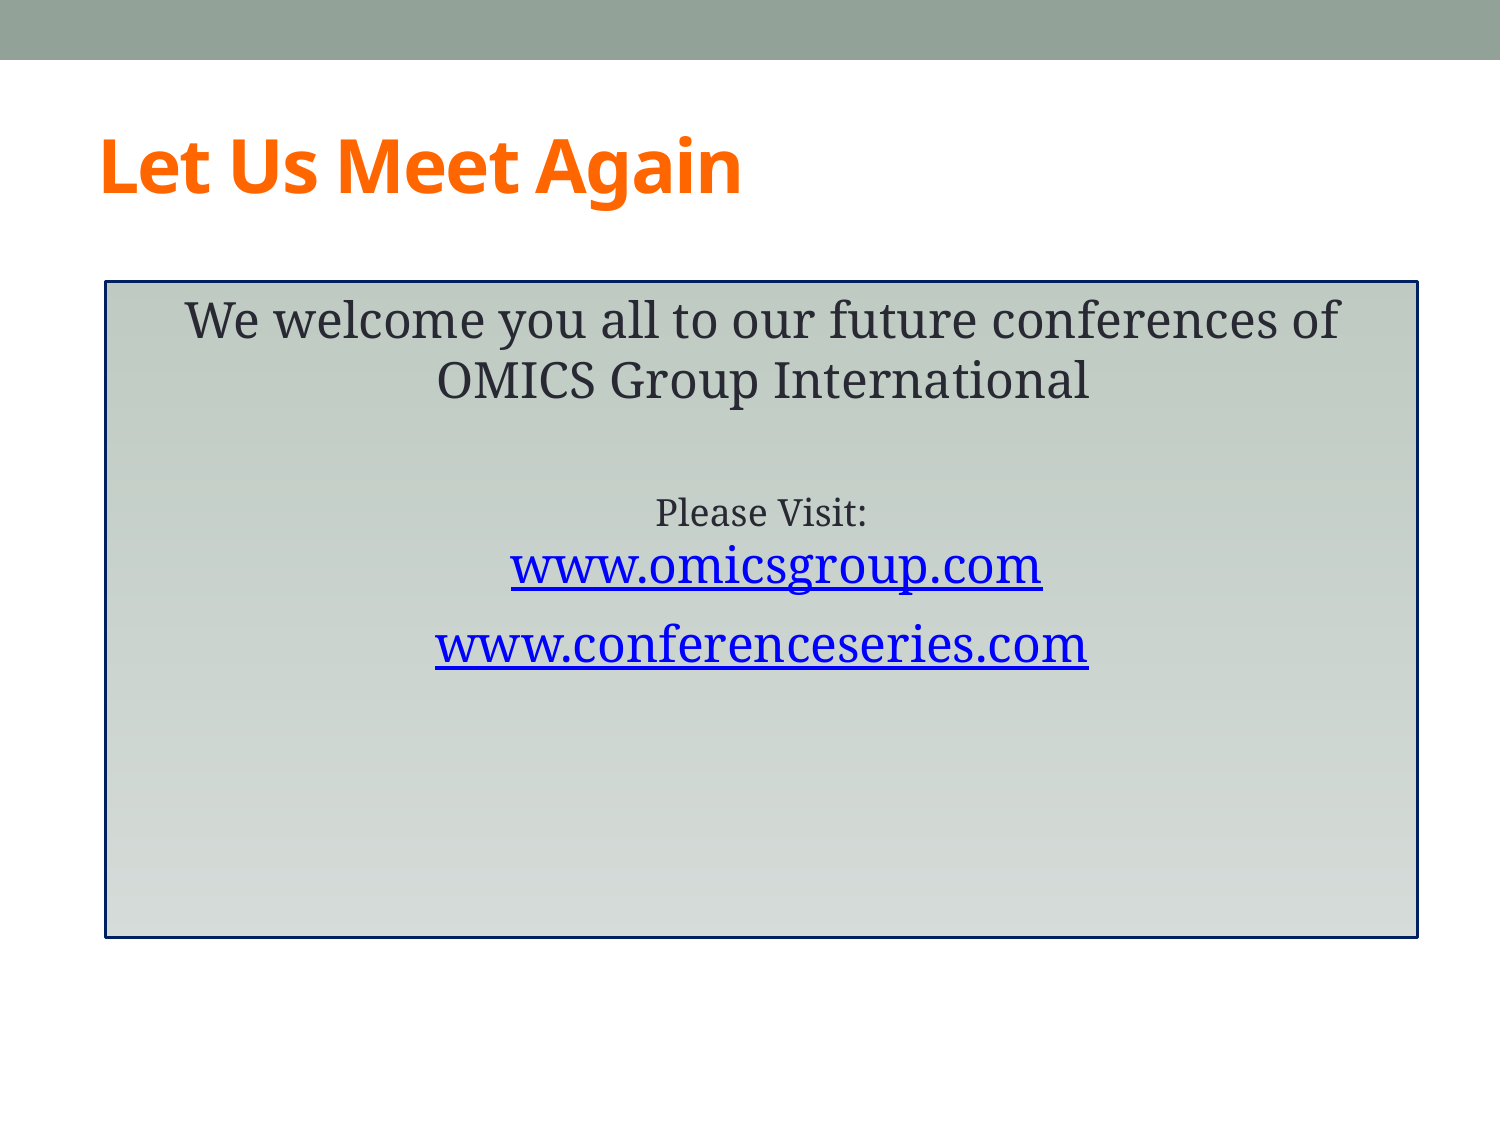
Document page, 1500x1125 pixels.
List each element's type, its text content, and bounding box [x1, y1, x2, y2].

title Let Us Meet Again [82, 70, 1425, 258]
list We welcome you all to our future conferences of OMICS Group International Please Visit: www.omicsgroup.com www.conferenceseries.com [105, 281, 1418, 938]
